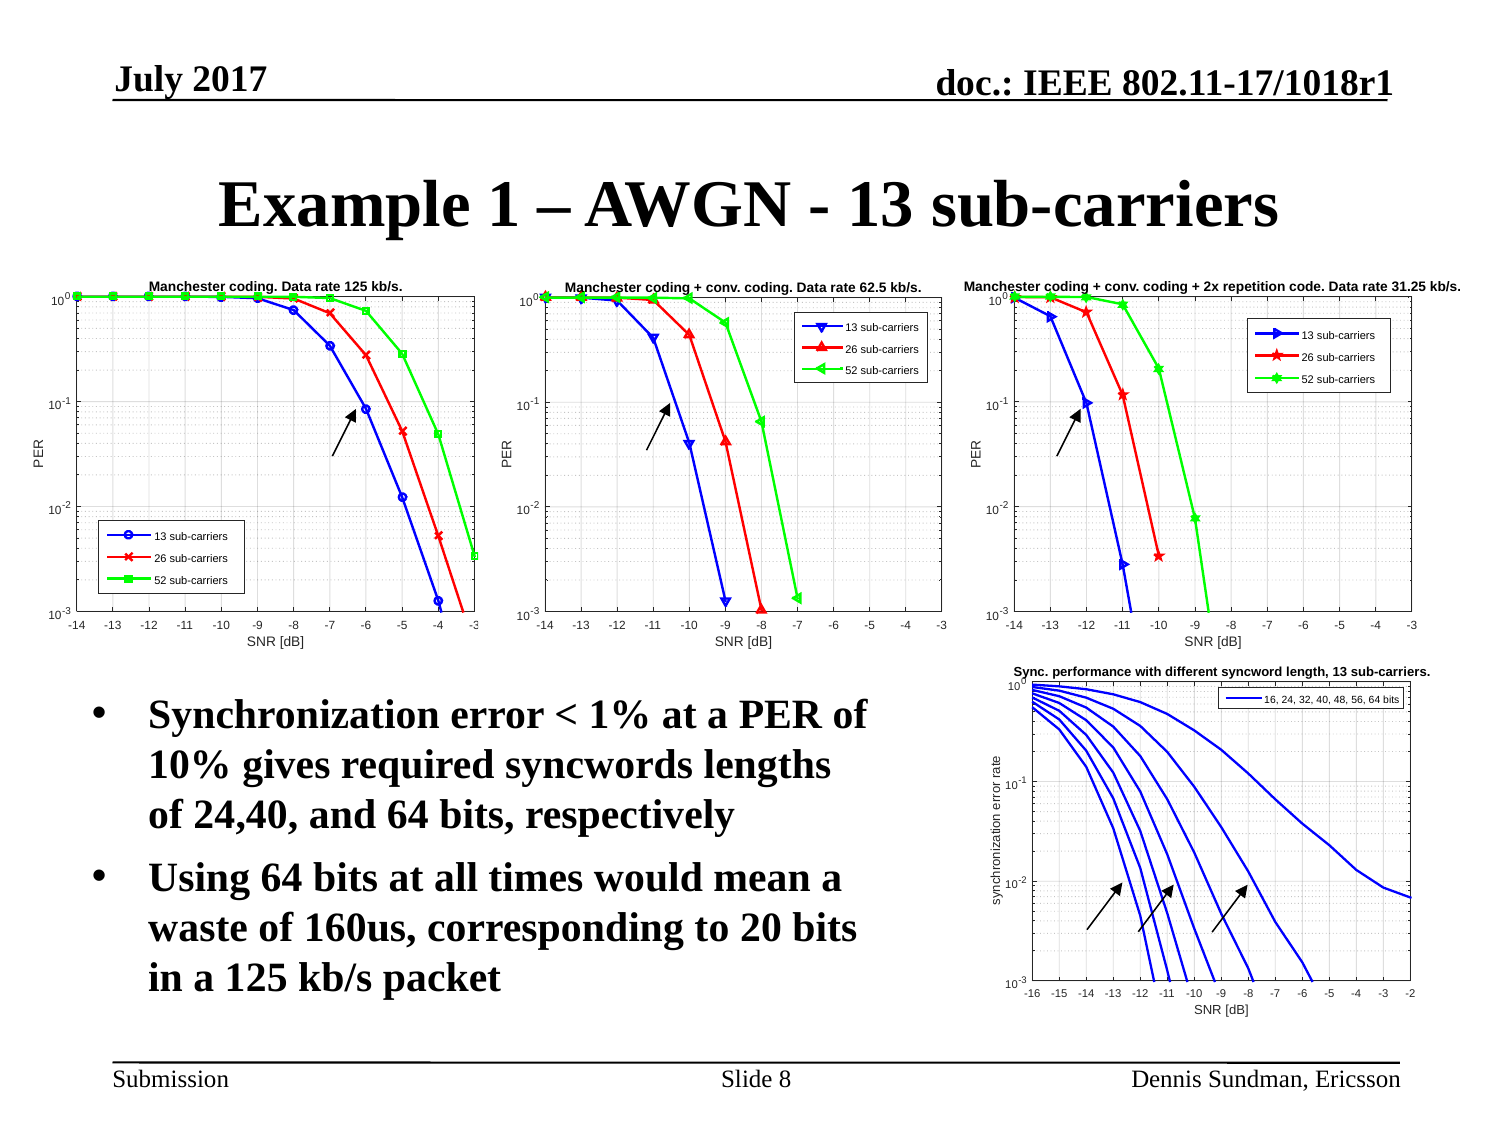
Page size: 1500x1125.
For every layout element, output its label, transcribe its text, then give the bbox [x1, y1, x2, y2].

list Synchronization error < 1% at a PER of 10% gives required syncwords lengths of 24,40, and 64 bits, respectively Using 64 bits at all times would mean a waste of 160us, corresponding to 20 bits in a 125 kb/s packet [76, 679, 892, 1021]
slide_number Slide 8 [712, 1061, 800, 1123]
picture [9, 268, 1460, 1021]
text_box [1086, 882, 1123, 930]
title Example 1 – AWGN - 13 sub-carriers [112, 112, 1388, 266]
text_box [1056, 408, 1081, 457]
footer Dennis Sundman, Ericsson [878, 1061, 1402, 1093]
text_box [1211, 884, 1248, 933]
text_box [1137, 884, 1174, 932]
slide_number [114, 54, 423, 100]
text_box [646, 402, 671, 451]
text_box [332, 408, 357, 457]
